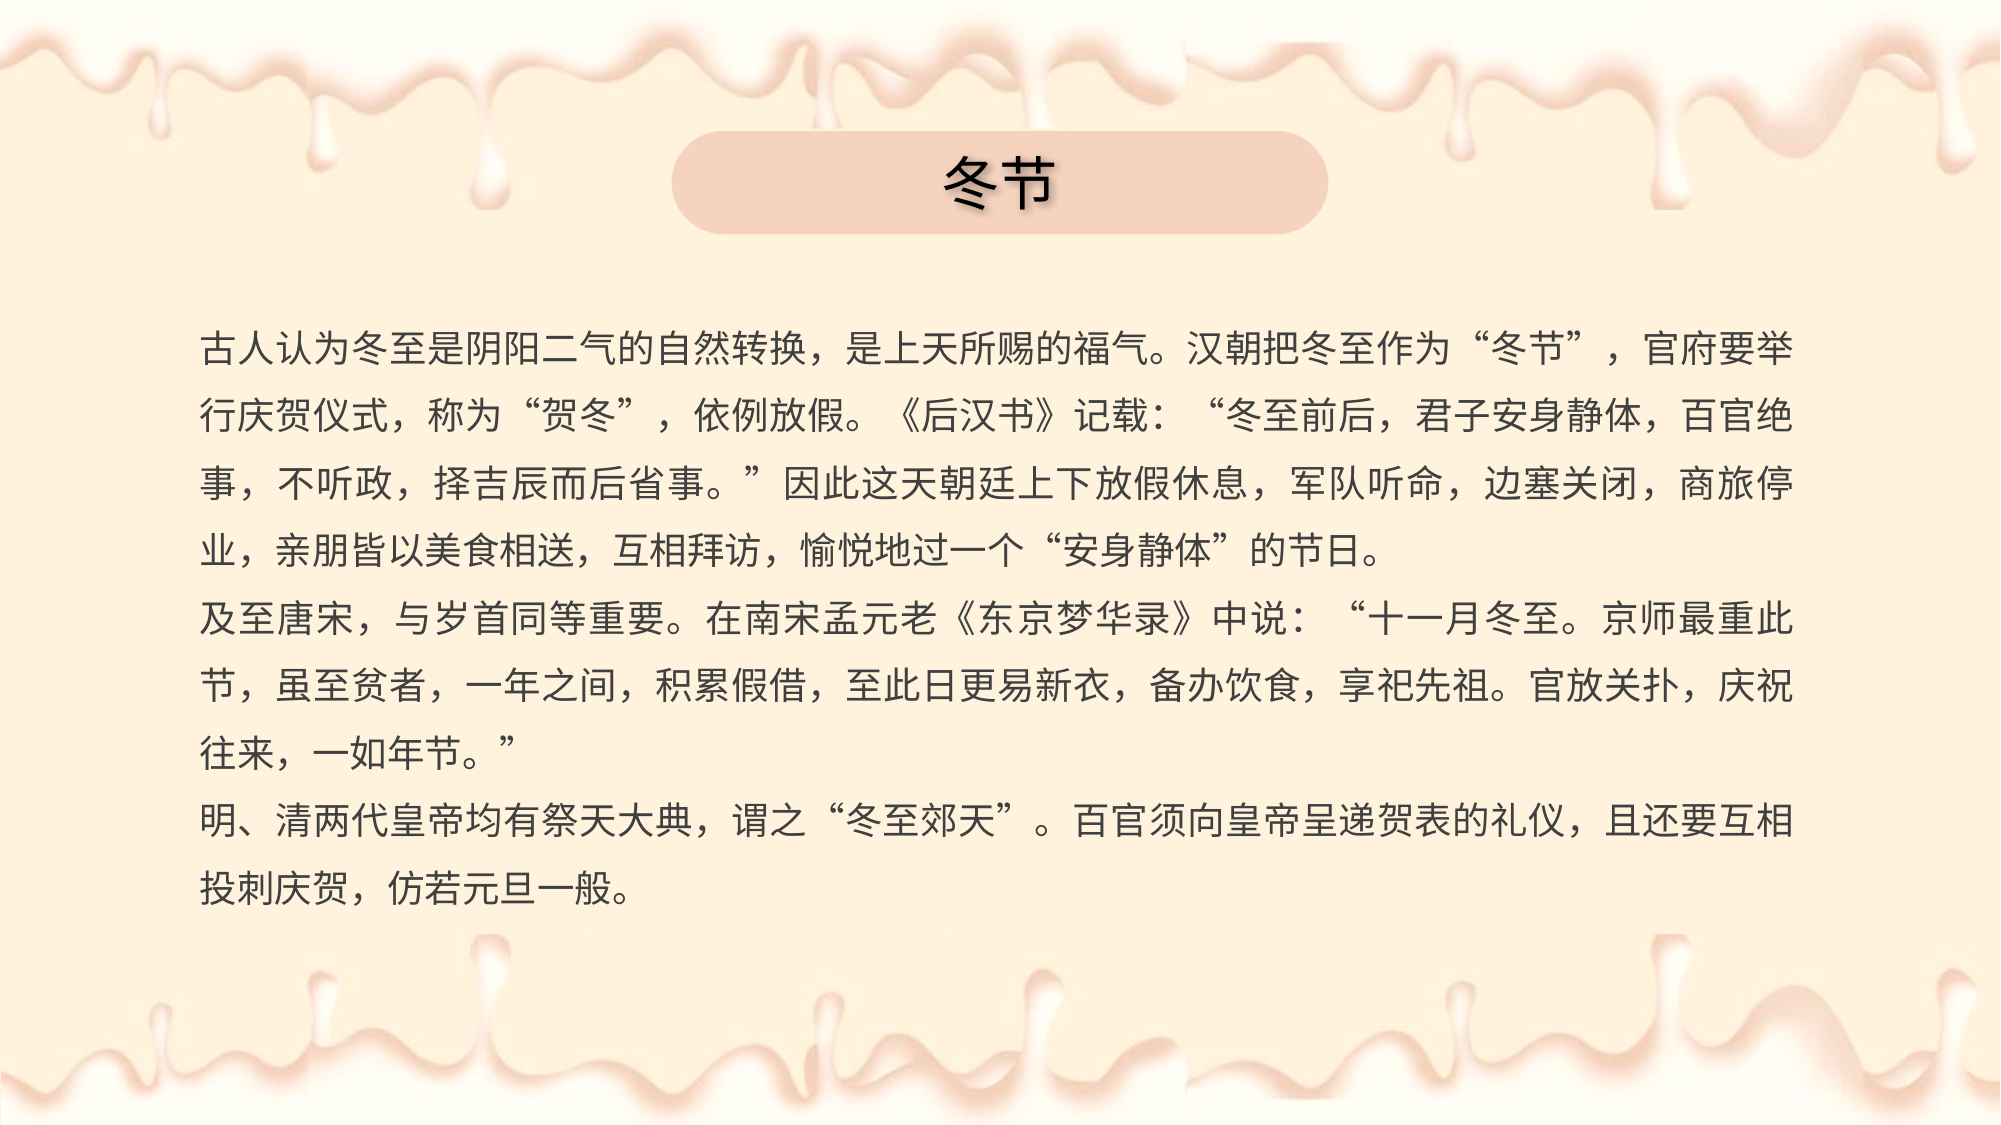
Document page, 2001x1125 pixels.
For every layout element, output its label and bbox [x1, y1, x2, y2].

text_box [0, 0, 2000, 1125]
text_box [649, 129, 1351, 236]
